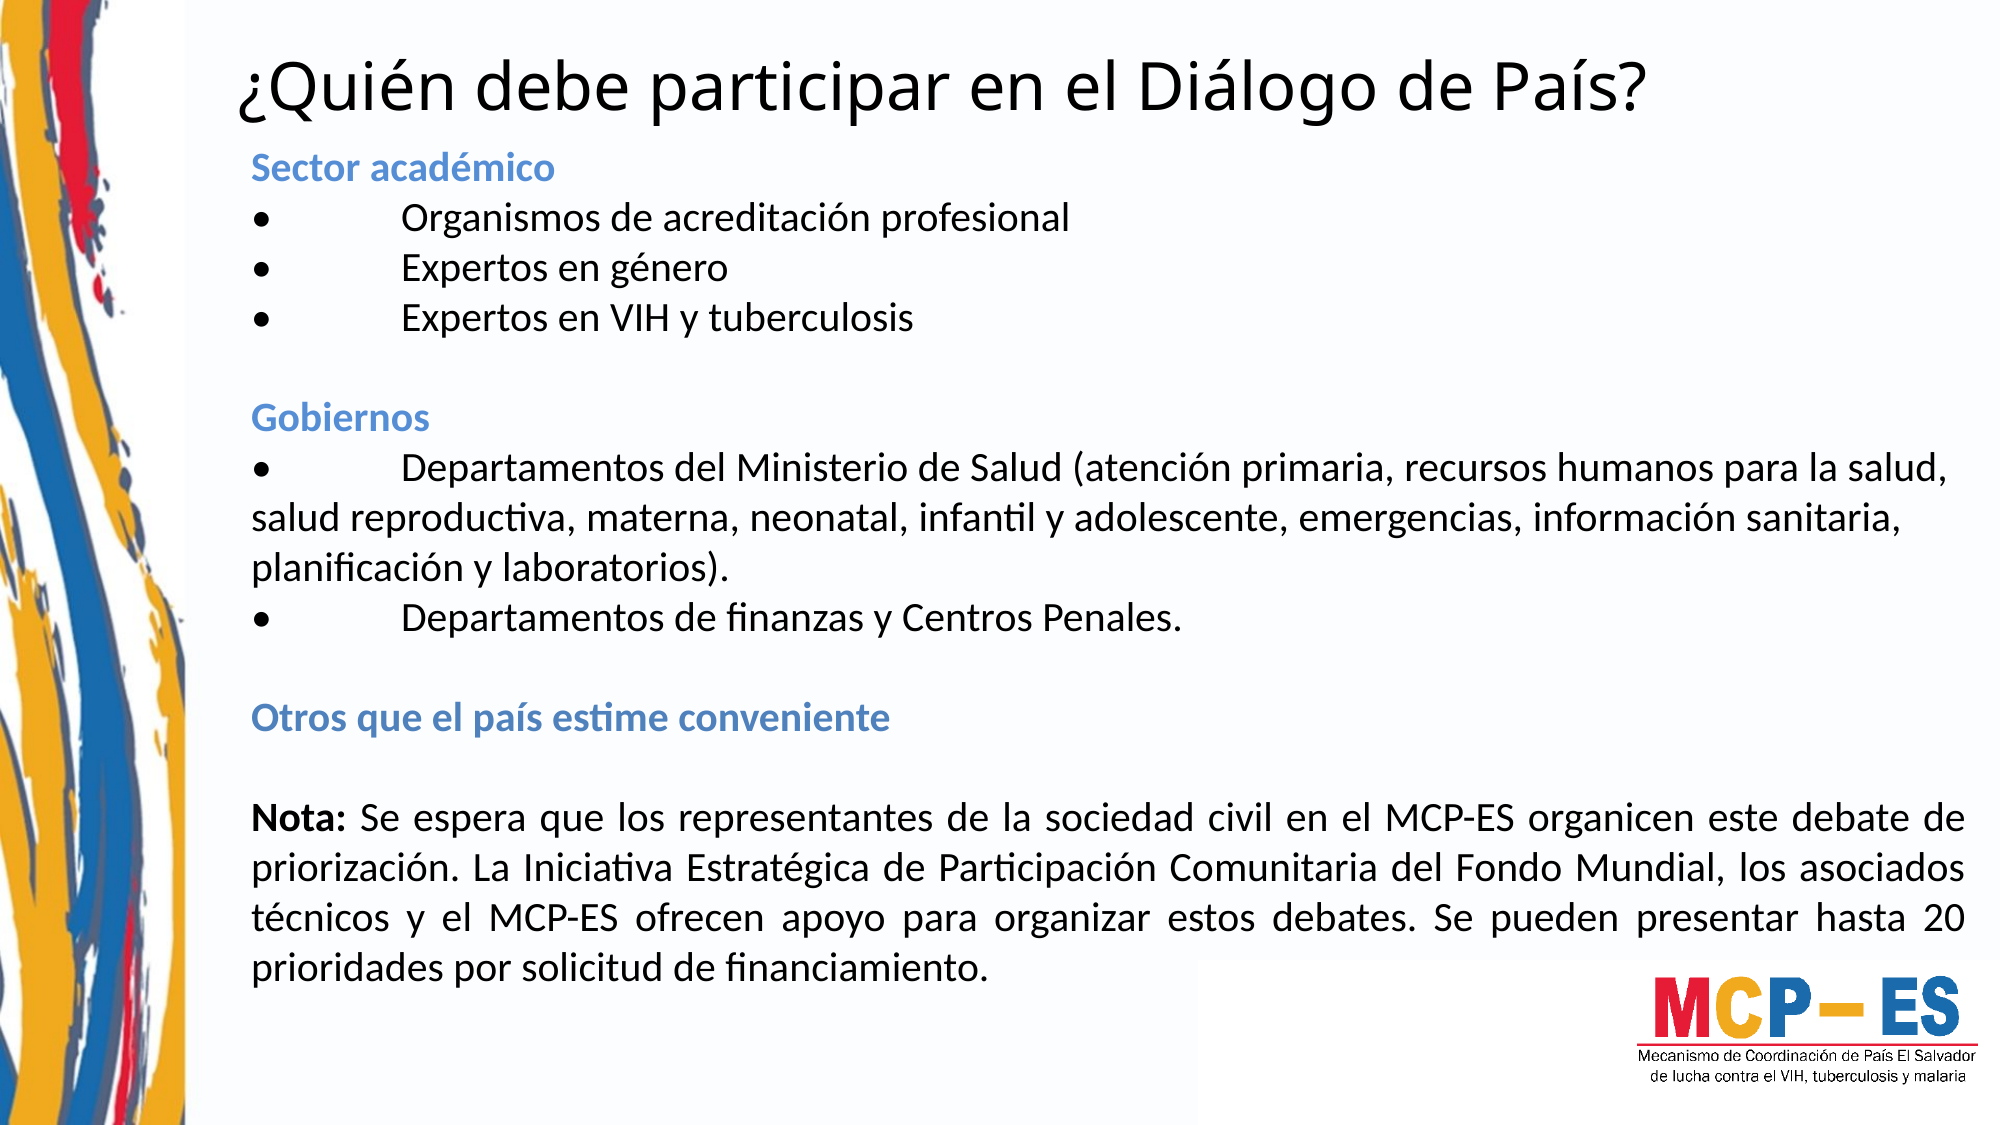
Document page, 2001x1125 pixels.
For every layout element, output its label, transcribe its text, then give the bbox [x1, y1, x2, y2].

text_box [1196, 957, 2000, 1125]
text_box ¿Quién debe participar en el Diálogo de País? [89, 35, 1835, 131]
picture [1631, 968, 1982, 1091]
picture [0, 0, 2001, 1125]
text_box Sector académico • Organismos de acreditación profesional • Expertos en género • Expertos en VIH y tuberculosis Gobiernos • Departamentos del Ministerio de Salud (atención primaria, recursos humanos para la salud, salud reproductiva, materna, neonatal, infantil y adolescente, emergencias, información sanitaria, planificación y laboratorios). • Departamentos de finanzas y Centros Penales. Otros que el país estime conveniente Nota: Se espera que los representantes de la sociedad civil en el MCP-ES organicen este debate de priorización. La Iniciativa Estratégica de Participación Comunitaria del Fondo Mundial, los asociados técnicos y el MCP-ES ofrecen apoyo para organizar estos debates. Se pueden presentar hasta 20 prioridades por solicitud de financiamiento. [236, 131, 1982, 1047]
